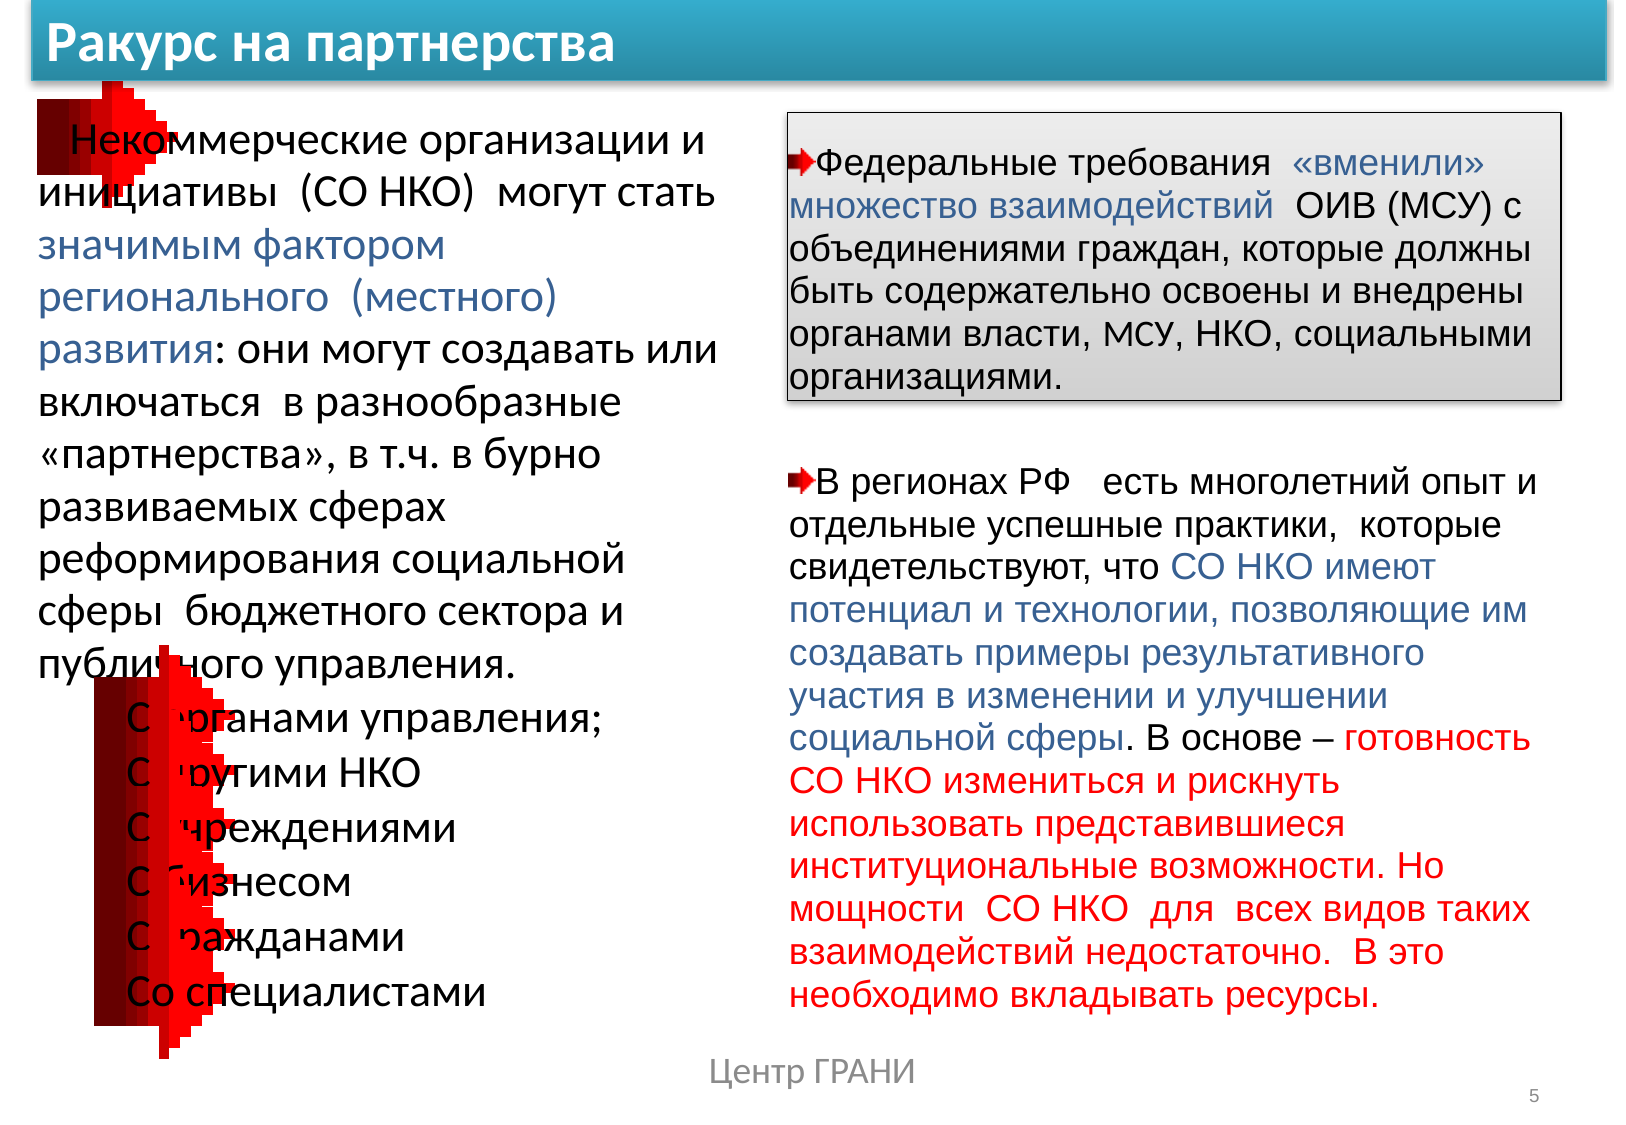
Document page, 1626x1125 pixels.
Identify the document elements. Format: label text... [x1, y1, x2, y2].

slide_number 5 [1529, 1100, 1559, 1107]
picture [37, 81, 178, 208]
list Федеральные требования «вменили» множество взаимодействий ОИВ (МСУ) с объединениями граждан, которые должны быть содержательно освоены и внедрены органами власти, МСУ, НКО, социальными организациями. В регионах РФ есть многолетний опыт и отдельные успешные практики, которые свидетельствуют, что СО НКО имеют потенциал и технологии, позволяющие им создавать примеры результативного участия в изменении и улучшении социальной сферы. В основе – готовность СО НКО измениться и рискнуть использовать представившиеся институциональные возможности. Но мощности СО НКО для всех видов таких взаимодействий недостаточно. В это необходимо вкладывать ресурсы. [788, 141, 1567, 1100]
picture [788, 148, 816, 176]
footer Центр ГРАНИ [552, 1046, 788, 1092]
picture [94, 645, 235, 1059]
text_box Ракурс на партнерства [31, 0, 1607, 81]
picture [788, 467, 816, 494]
text_box [787, 112, 1562, 401]
list Некоммерческие организации и инициативы (СО НКО) могут стать значимым фактором регионального (местного) развития: они могут создавать или включаться в разнообразные «партнерства», в т.ч. в бурно развиваемых сферах реформирования социальной сферы бюджетного сектора и публичного управления. С органами управления; С другими НКО С учреждениями С бизнесом С гражданами Со специалистами [37, 112, 750, 1043]
